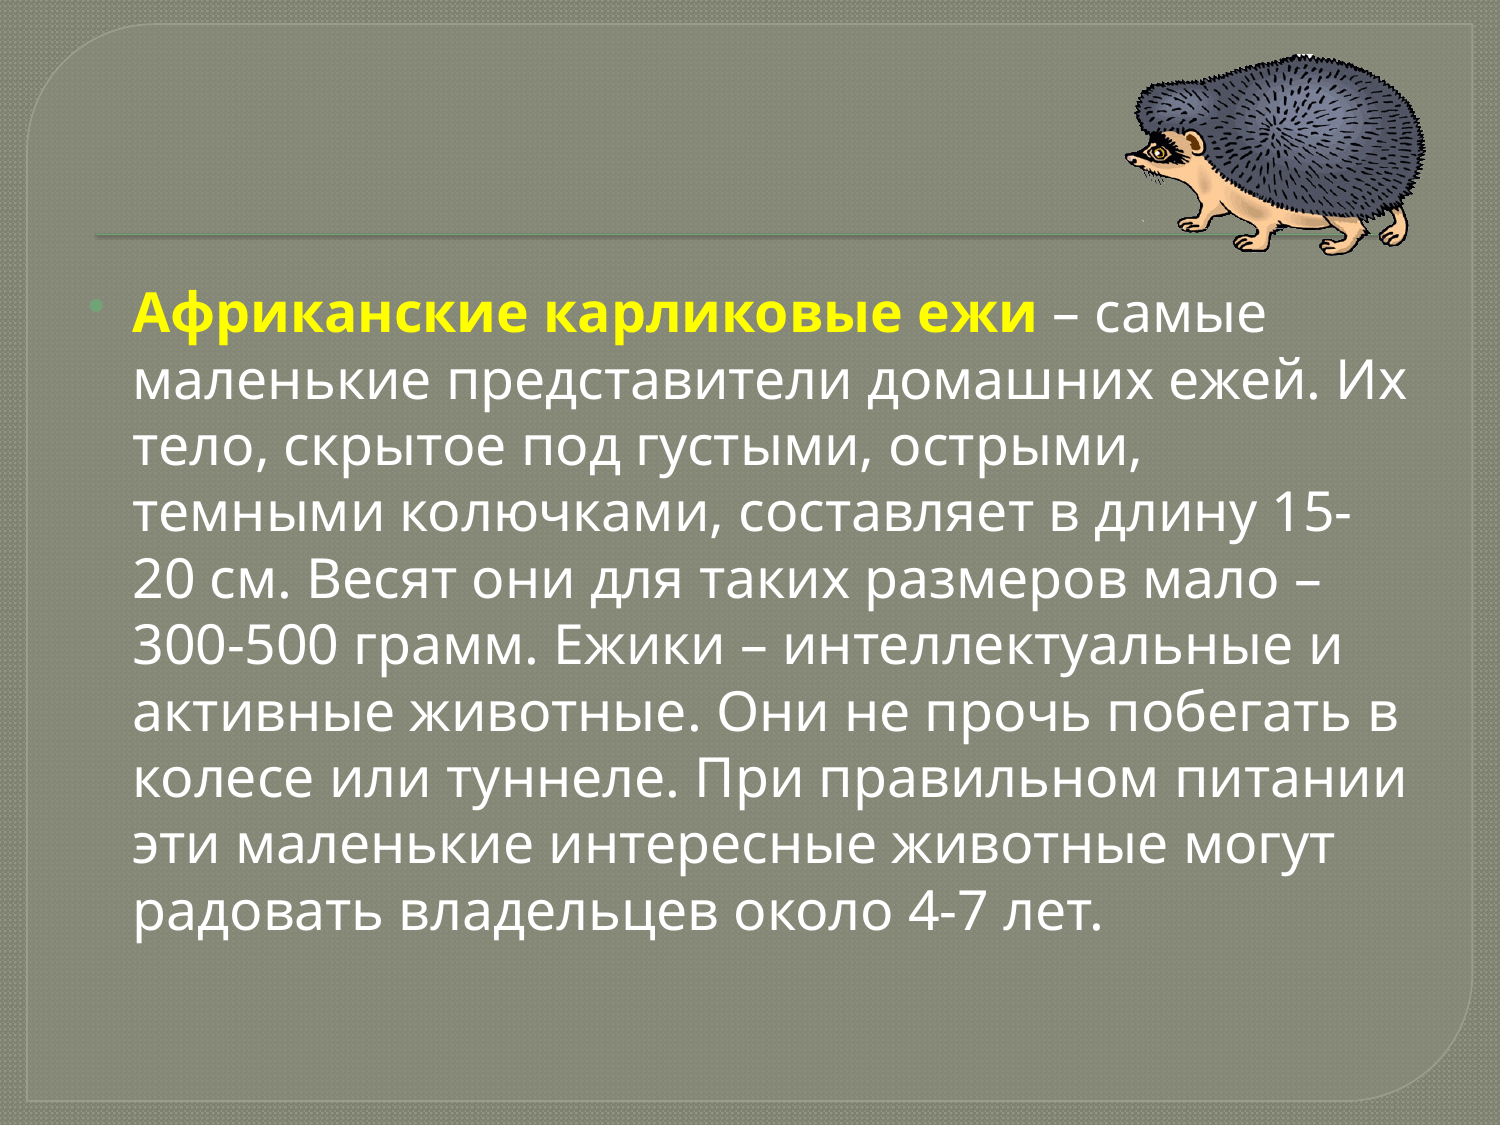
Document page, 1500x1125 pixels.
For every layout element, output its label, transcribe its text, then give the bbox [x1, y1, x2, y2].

list Африканские карликовые ежи – самые маленькие представители домашних ежей. Их тело, скрытое под густыми, острыми, темными колючками, составляет в длину 15-20 см. Весят они для таких размеров мало – 300-500 грамм. Ежики – интеллектуальные и активные животные. Они не прочь побегать в колесе или туннеле. При правильном питании эти маленькие интересные животные могут радовать владельцев около 4-7 лет. [75, 270, 1425, 1013]
picture [1115, 54, 1427, 256]
